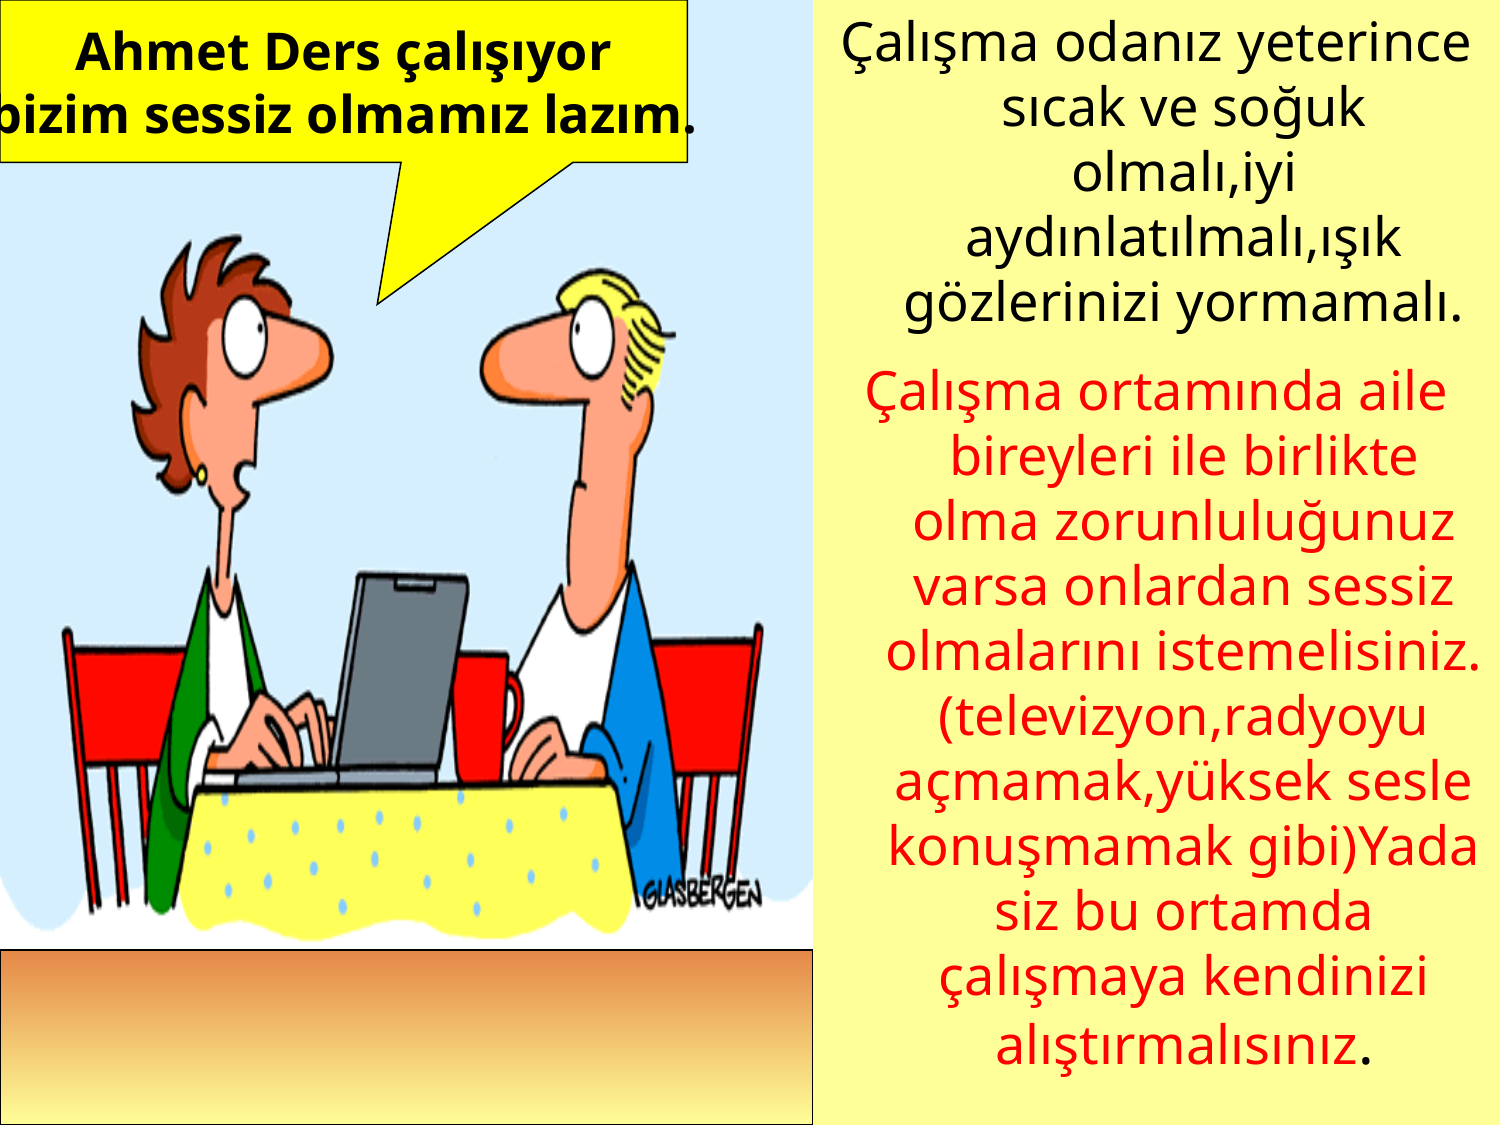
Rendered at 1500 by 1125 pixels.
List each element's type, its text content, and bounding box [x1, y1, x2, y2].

list Çalışma odanız yeterince sıcak ve soğuk olmalı,iyi aydınlatılmalı,ışık gözlerinizi yormamalı. Çalışma ortamında aile bireyleri ile birlikte olma zorunluluğunuz varsa onlardan sessiz olmalarını istemelisiniz.(televizyon,radyoyu açmamak,yüksek sesle konuşmamak gibi)Yada siz bu ortamda çalışmaya kendinizi alıştırmalısınız. [813, 0, 1500, 1125]
picture [0, 0, 813, 1125]
